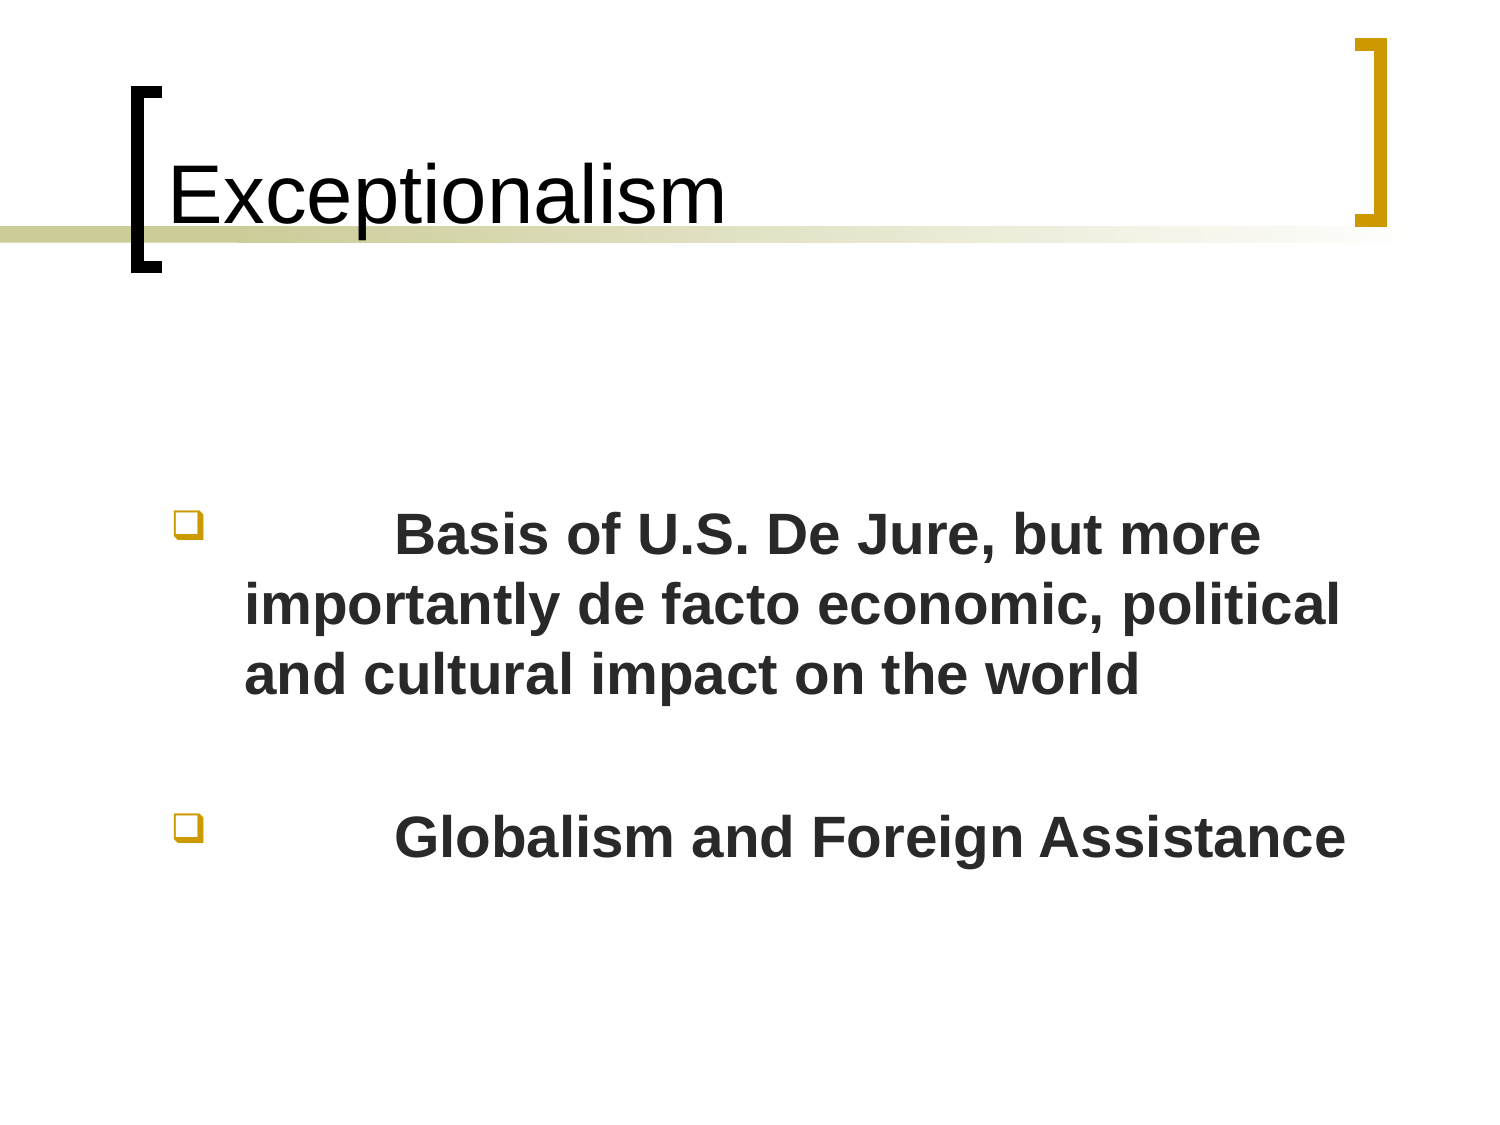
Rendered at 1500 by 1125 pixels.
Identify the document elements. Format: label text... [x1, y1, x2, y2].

list Basis of U.S. De Jure, but more importantly de facto economic, political and cultural impact on the world Globalism and Foreign Assistance [155, 324, 1413, 1000]
title Exceptionalism [152, 15, 1328, 248]
